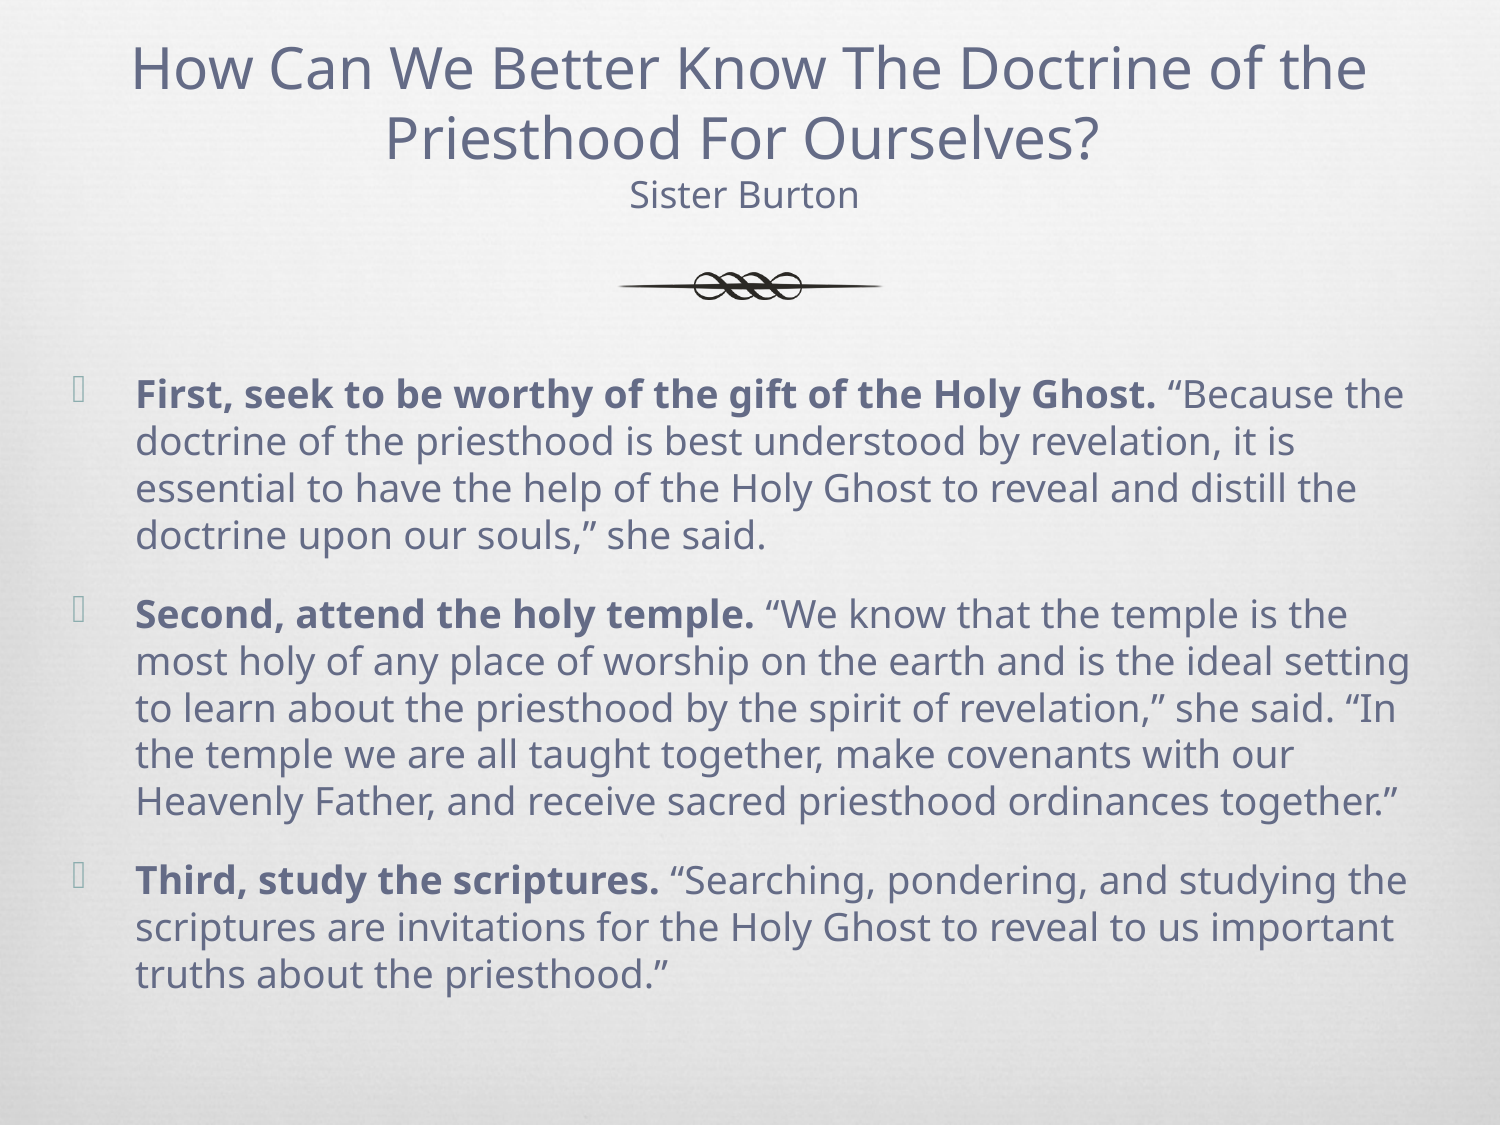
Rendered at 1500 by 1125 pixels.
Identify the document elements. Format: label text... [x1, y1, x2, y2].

picture [615, 272, 885, 300]
title How Can We Better Know The Doctrine of the Priesthood For Ourselves? Sister Burton [112, 11, 1388, 236]
list First, seek to be worthy of the gift of the Holy Ghost. “Because the doctrine of the priesthood is best understood by revelation, it is essential to have the help of the Holy Ghost to reveal and distill the doctrine upon our souls,” she said. Second, attend the holy temple. “We know that the temple is the most holy of any place of worship on the earth and is the ideal setting to learn about the priesthood by the spirit of revelation,” she said. “In the temple we are all taught together, make covenants with our Heavenly Father, and receive sacred priesthood ordinances together.” Third, study the scriptures. “Searching, pondering, and studying the scriptures are invitations for the Holy Ghost to reveal to us important truths about the priesthood.” [57, 362, 1459, 1047]
